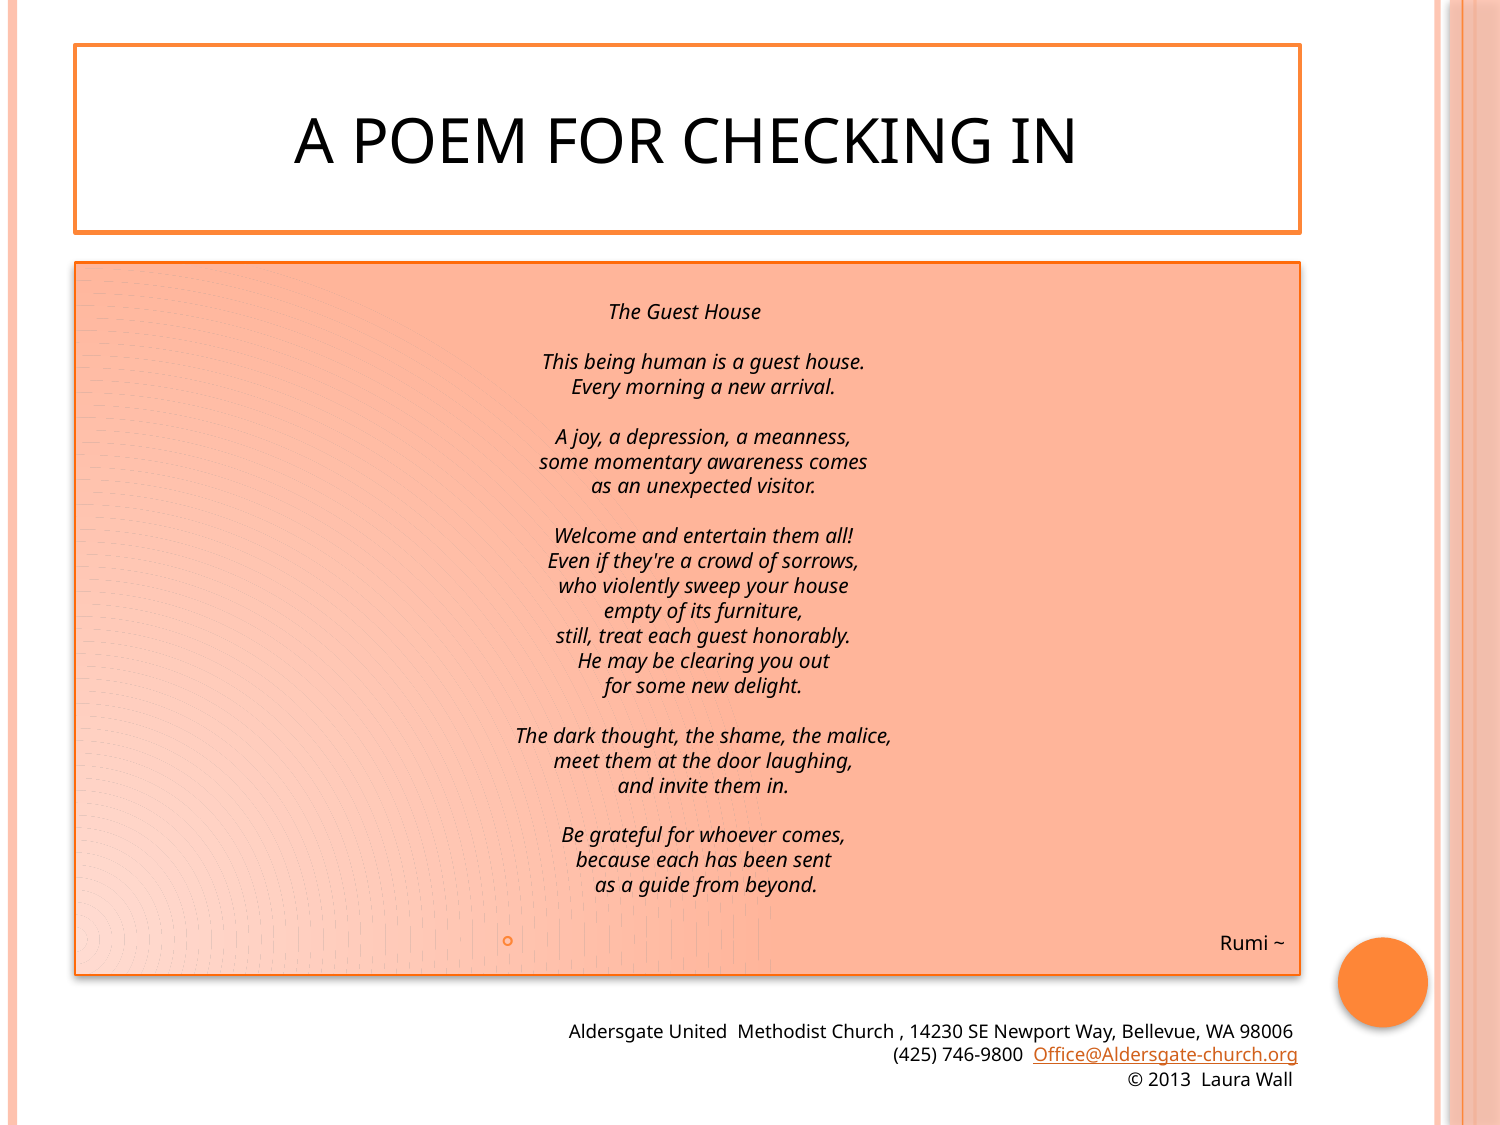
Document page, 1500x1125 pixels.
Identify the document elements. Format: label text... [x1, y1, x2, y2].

text_box Aldersgate United Methodist Church , 14230 SE Newport Way, Bellevue, WA 98006 (425) 746-9800 Office@Aldersgate-church.org © 2013 Laura Wall [75, 1012, 1313, 1098]
title A Poem for Checking in [73, 43, 1302, 235]
list The Guest House This being human is a guest house. Every morning a new arrival. A joy, a depression, a meanness, some momentary awareness comes as an unexpected visitor. Welcome and entertain them all! Even if they're a crowd of sorrows, who violently sweep your house empty of its furniture, still, treat each guest honorably. He may be clearing you out for some new delight. The dark thought, the shame, the malice, meet them at the door laughing, and invite them in. Be grateful for whoever comes, because each has been sent as a guide from beyond. Rumi ~ [74, 261, 1301, 976]
